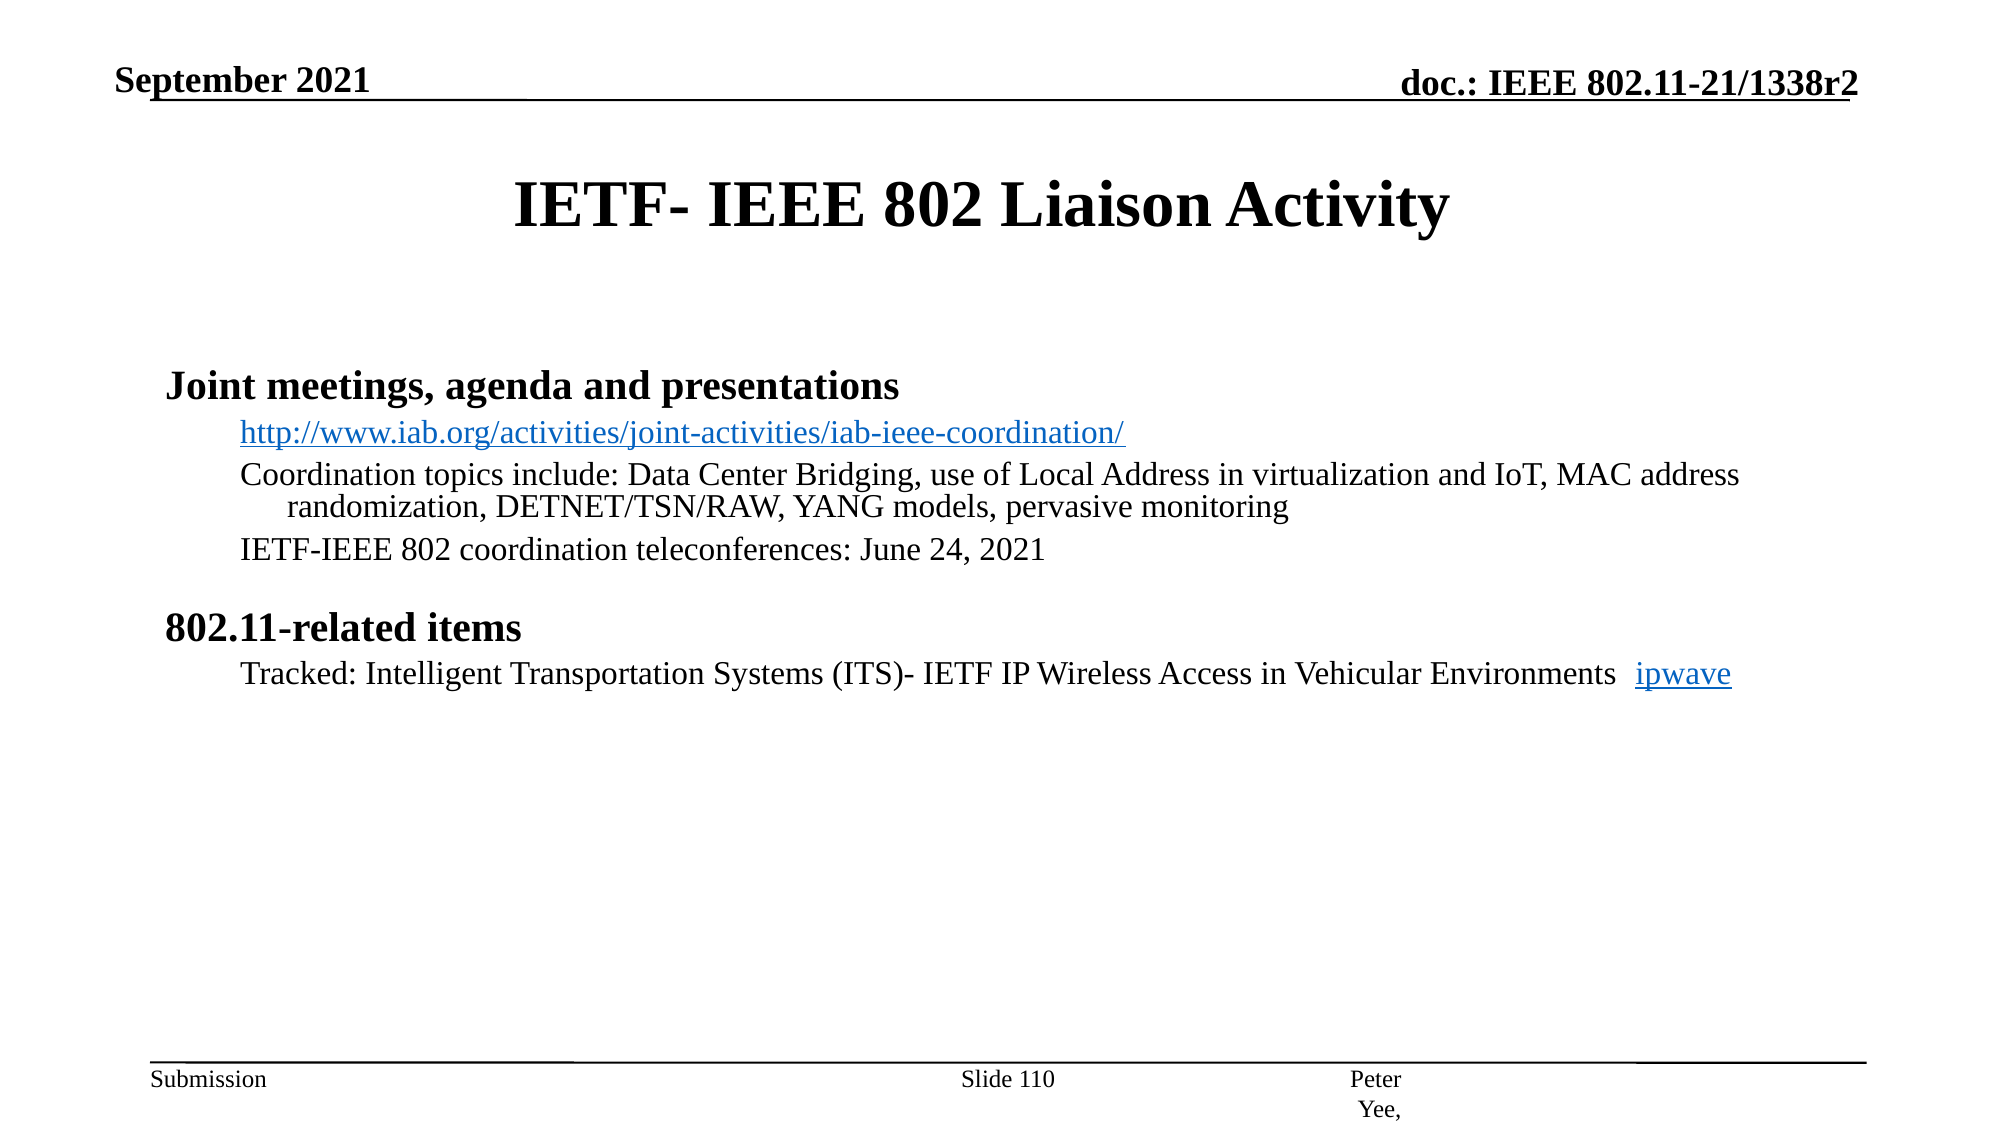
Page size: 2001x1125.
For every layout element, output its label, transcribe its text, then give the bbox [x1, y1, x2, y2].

list Joint meetings, agenda and presentations http://www.iab.org/activities/joint-activities/iab-ieee-coordination/ Coordination topics include: Data Center Bridging, use of Local Address in virtualization and IoT, MAC address randomization, DETNET/TSN/RAW, YANG models, pervasive monitoring IETF-IEEE 802 coordination teleconferences: June 24, 2021 802.11-related items Tracked: Intelligent Transportation Systems (ITS)- IETF IP Wireless Access in Vehicular Environments ipwave [149, 324, 1850, 1000]
slide_number Slide 110 [950, 1061, 1067, 1123]
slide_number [114, 0, 426, 101]
footer Peter Yee, AKAYLA [1324, 1061, 1402, 1125]
title IETF- IEEE 802 Liaison Activity [149, 112, 1850, 288]
